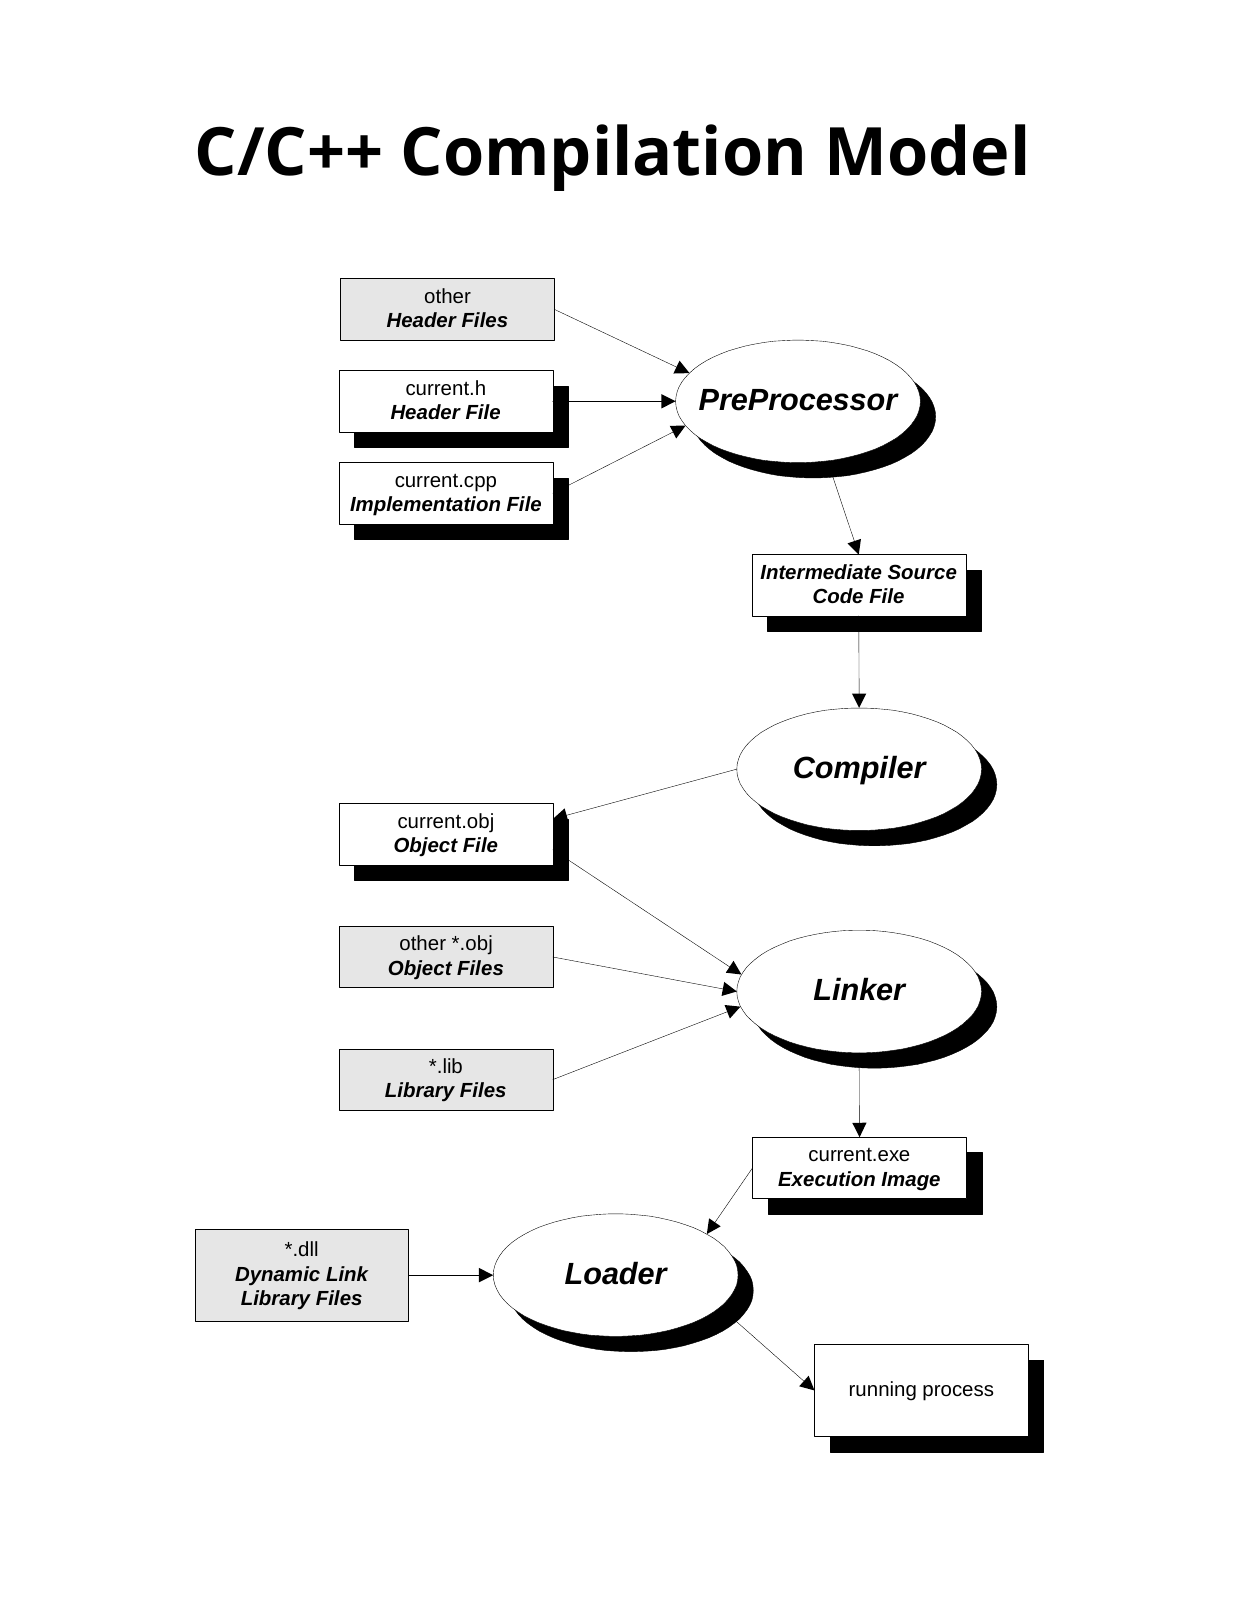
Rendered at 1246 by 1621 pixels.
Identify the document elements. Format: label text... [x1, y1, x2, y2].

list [185, 276, 1055, 1460]
title C/C++ Compilation Model [179, 97, 1092, 211]
